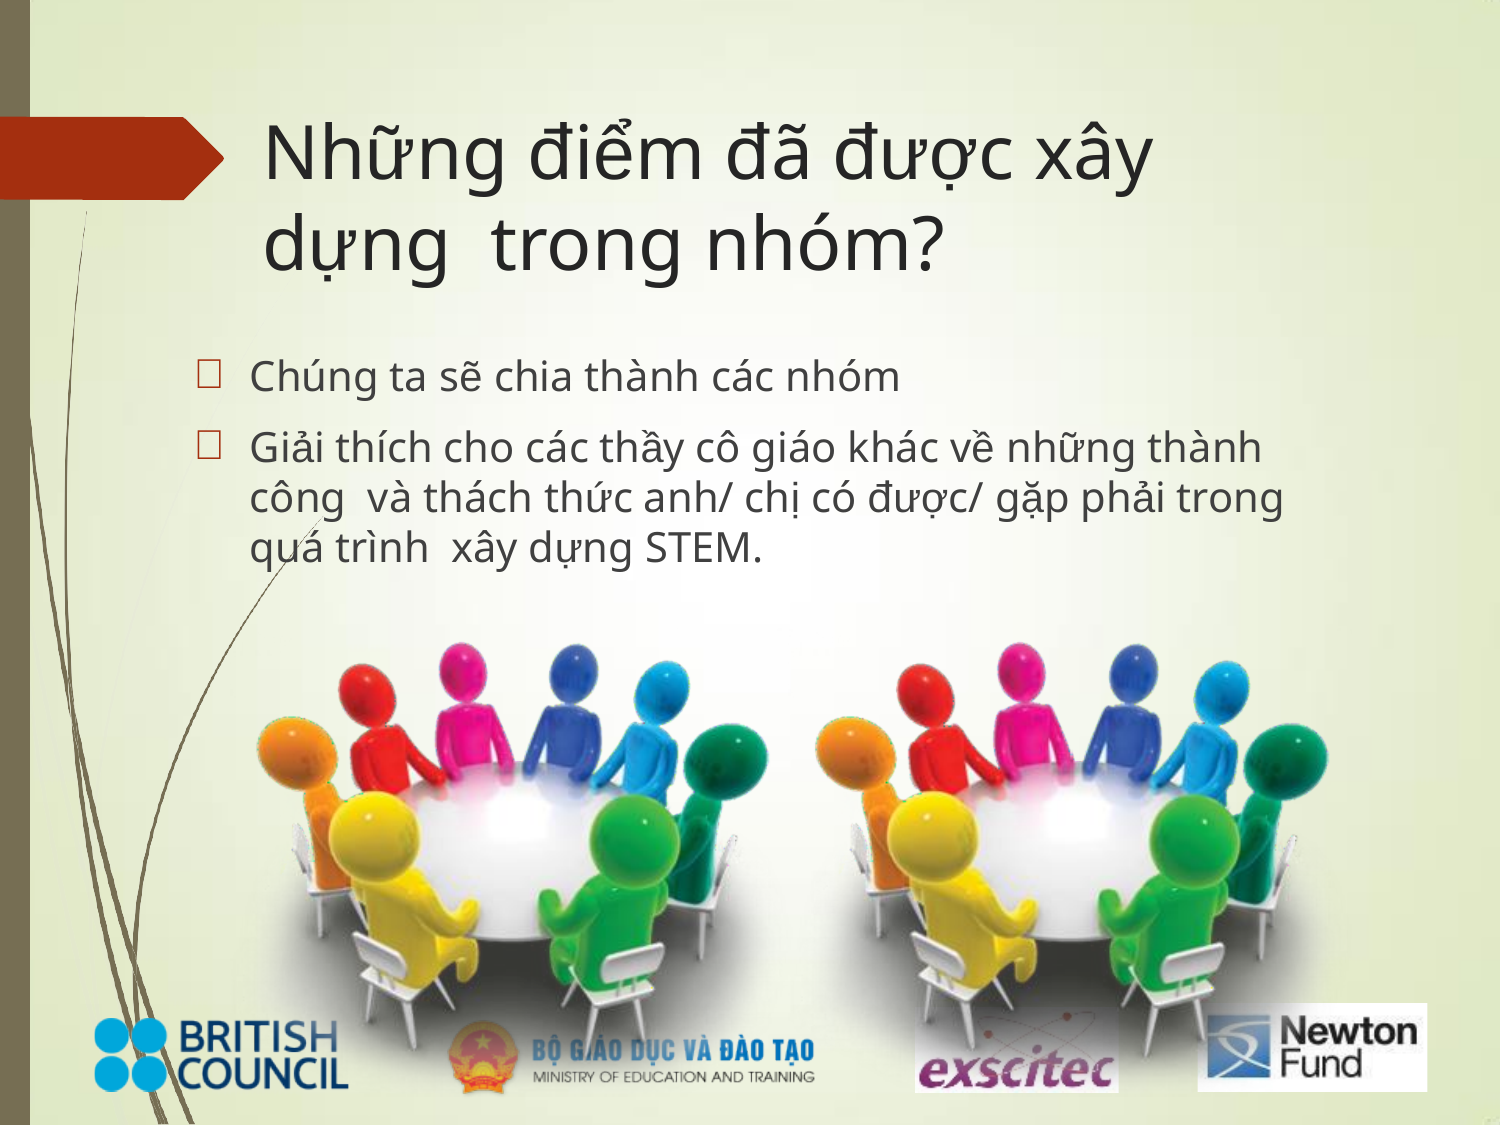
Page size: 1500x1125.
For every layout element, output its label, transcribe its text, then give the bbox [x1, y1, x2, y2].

title Những điểm đã được xây dựng trong nhóm? [260, 103, 1348, 293]
picture [30, 0, 1500, 1125]
text_box Chúng ta sẽ chia thành các nhóm Giải thích cho các thầy cô giáo khác về những thành công và thách thức anh/ chị có được/ gặp phải trong quá trình xây dựng STEM. [191, 326, 1371, 571]
text_box [229, 628, 1352, 1097]
